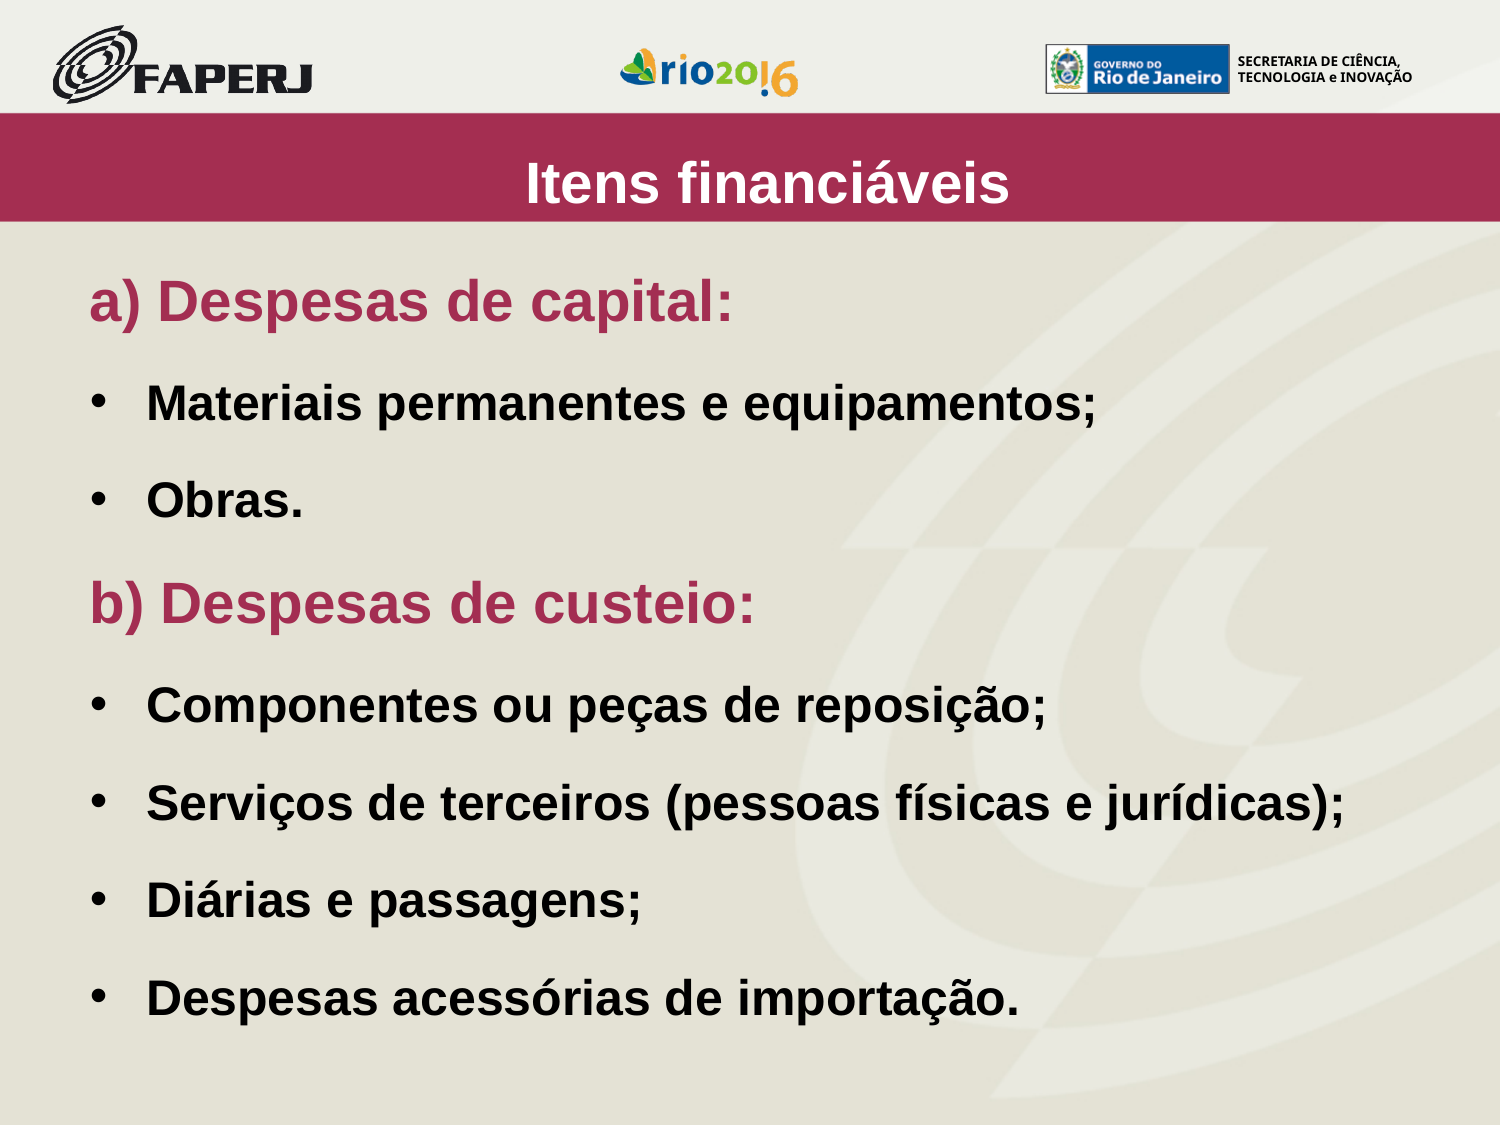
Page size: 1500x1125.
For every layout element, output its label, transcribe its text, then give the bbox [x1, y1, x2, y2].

title Itens financiáveis [75, 90, 1425, 206]
list a) Despesas de capital: Materiais permanentes e equipamentos; Obras. b) Despesas de custeio: Componentes ou peças de reposição; Serviços de terceiros (pessoas físicas e jurídicas); Diárias e passagens; Despesas acessórias de importação. [75, 255, 1422, 1083]
picture [0, 0, 1500, 1125]
